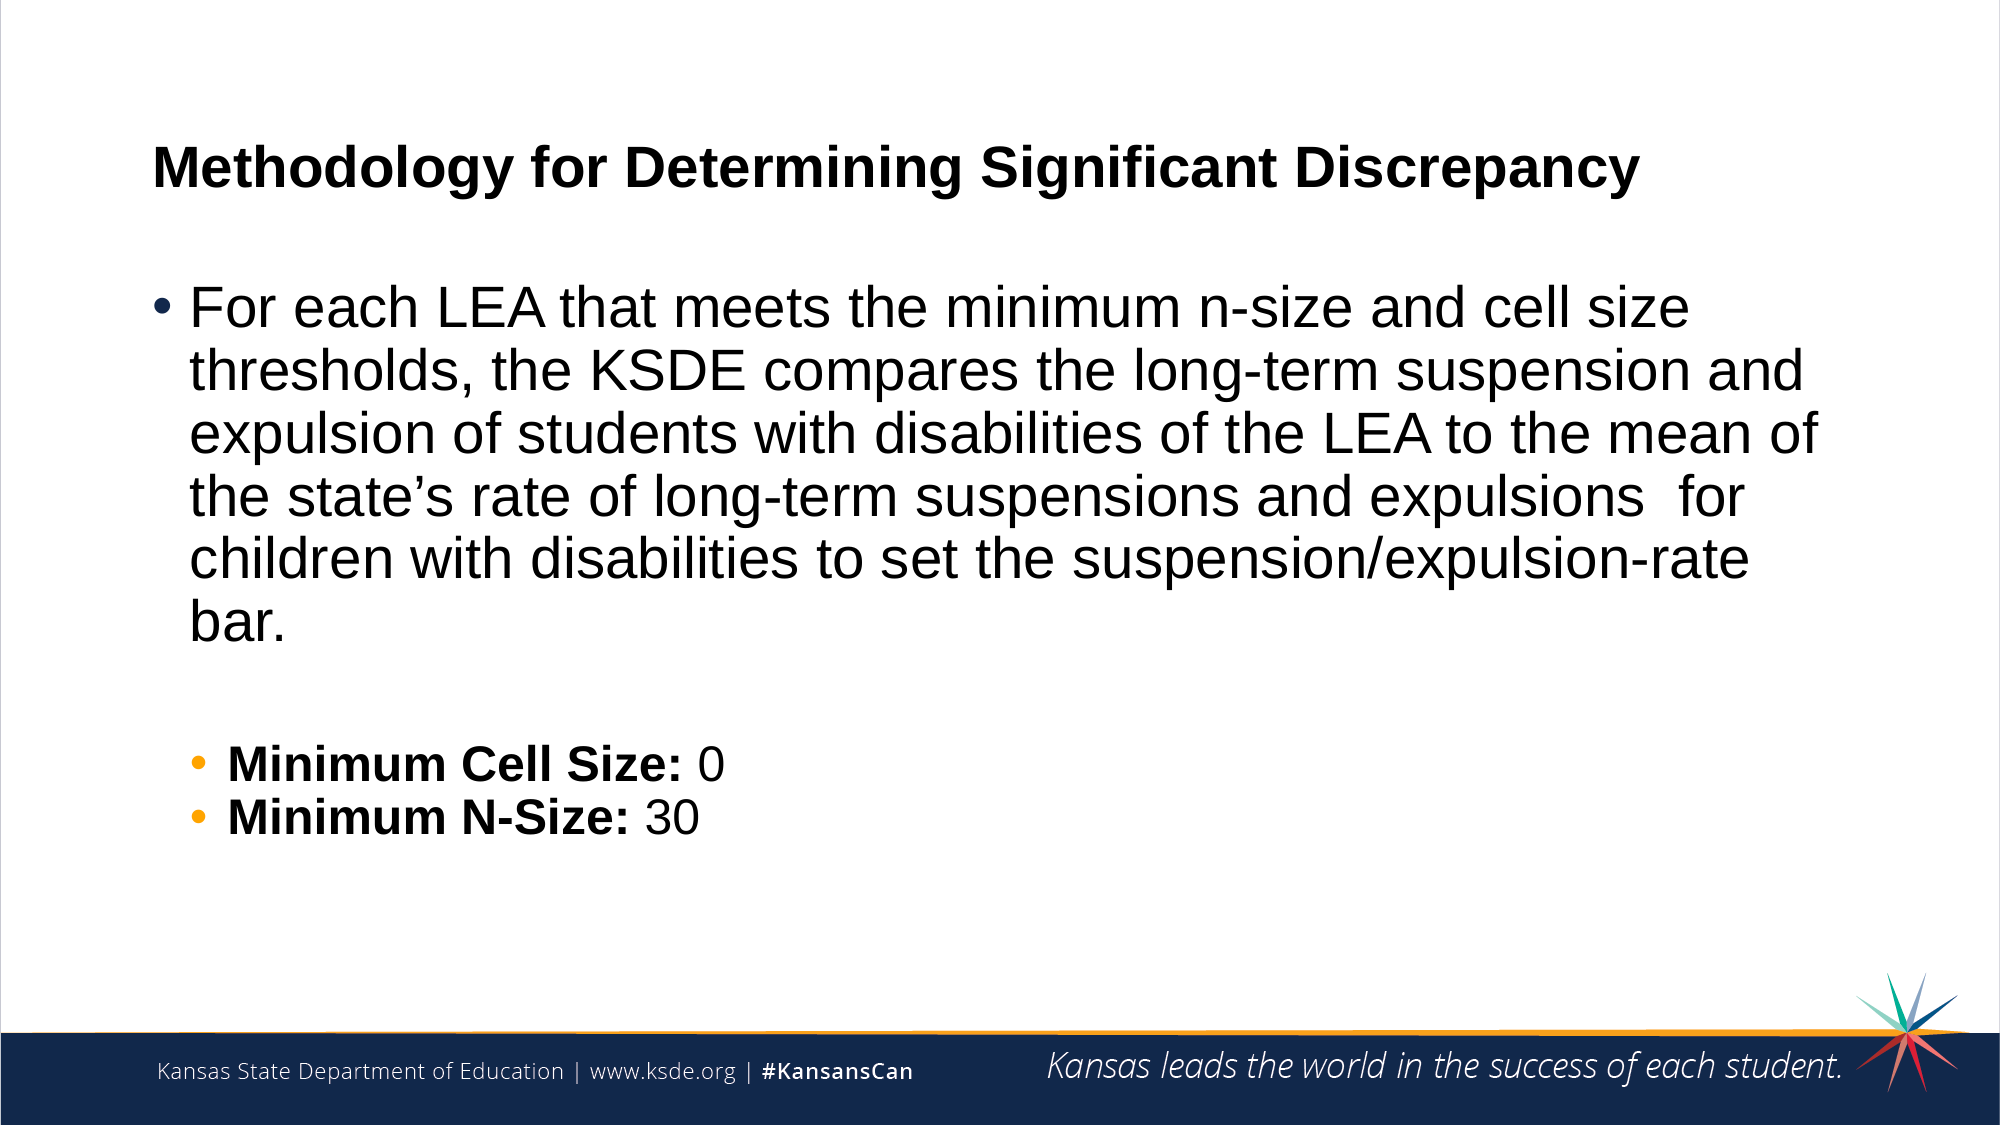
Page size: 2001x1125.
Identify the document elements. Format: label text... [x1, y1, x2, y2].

picture [0, 0, 2000, 1125]
title Methodology for Determining Significant Discrepancy [137, 59, 1863, 278]
list For each LEA that meets the minimum n-size and cell size thresholds, the KSDE compares the long-term suspension and expulsion of students with disabilities of the LEA to the mean of the state’s rate of long-term suspensions and expulsions for children with disabilities to set the suspension/expulsion-rate bar. Minimum Cell Size: 0 Minimum N-Size: 30 [137, 278, 1863, 1014]
